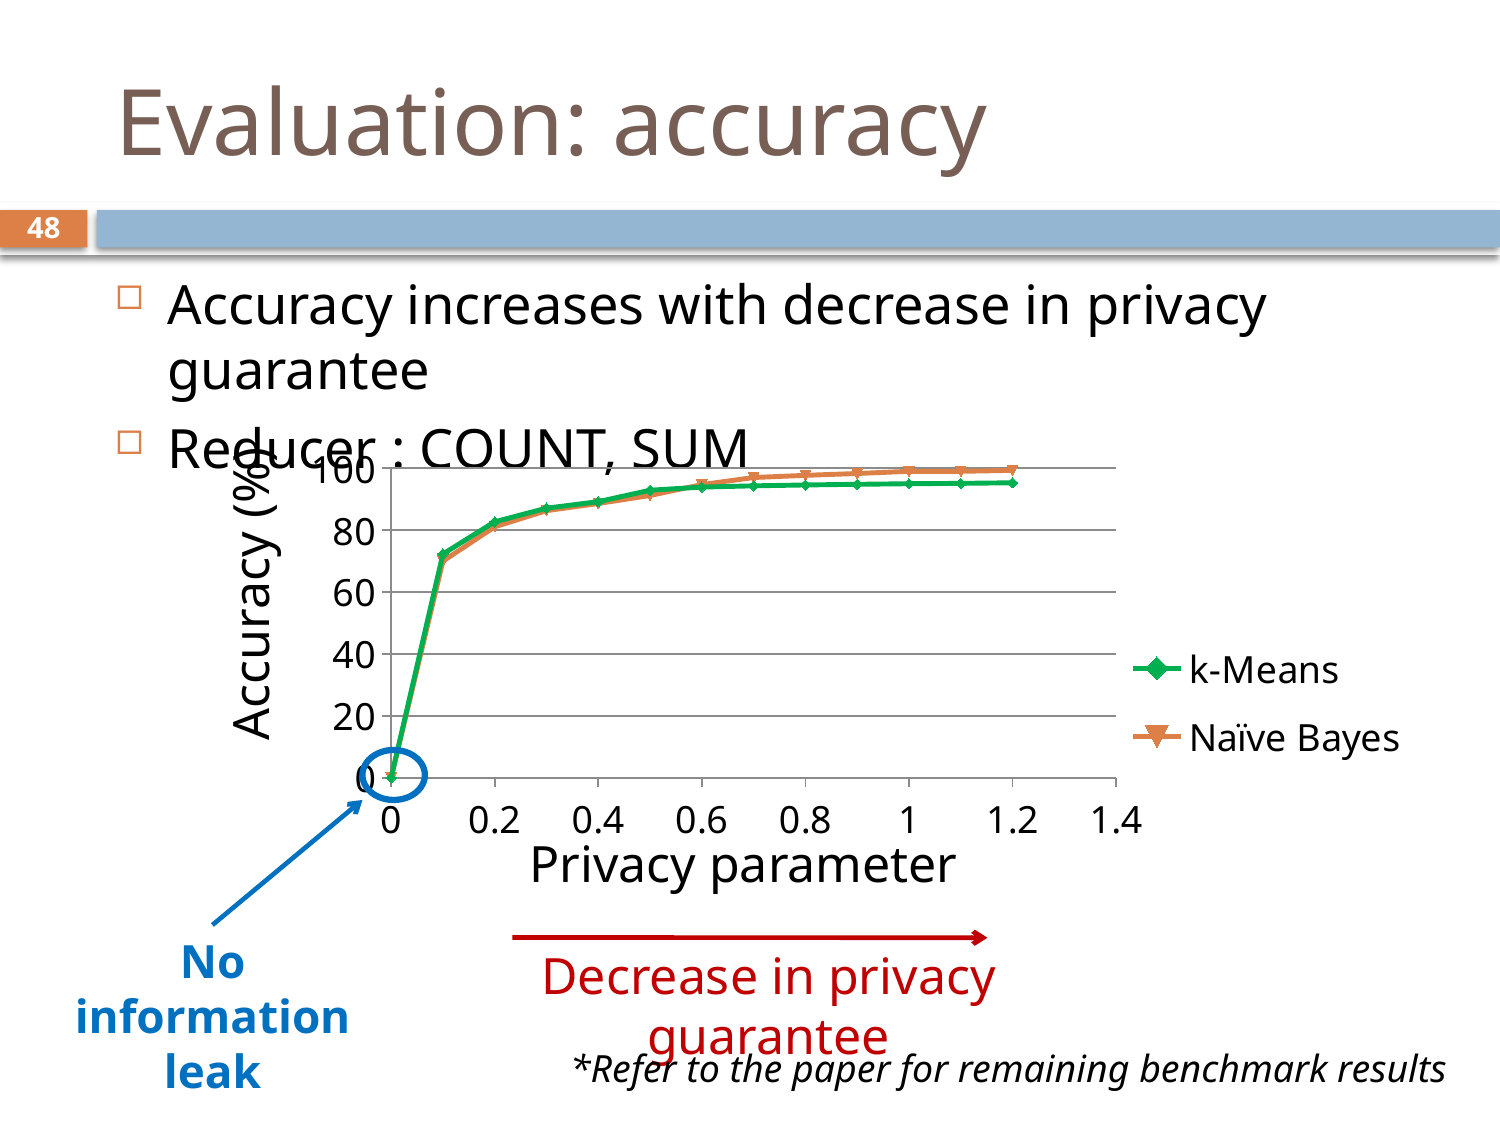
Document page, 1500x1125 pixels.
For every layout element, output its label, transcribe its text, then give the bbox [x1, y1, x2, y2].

title Evaluation: accuracy [100, 37, 1438, 200]
slide_number 48 [0, 208, 88, 249]
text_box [224, 787, 351, 938]
list Accuracy increases with decrease in privacy guarantee Reducer : COUNT, SUM [100, 262, 1438, 1000]
text_box *Refer to the paper for remaining benchmark results [474, 1037, 1463, 1098]
text_box No information leak [24, 924, 400, 1105]
text_box Accuracy (%) [212, 287, 288, 901]
chart [274, 437, 1426, 863]
text_box Privacy parameter [362, 873, 1125, 900]
text_box Decrease in privacy guarantee [412, 937, 1125, 1073]
